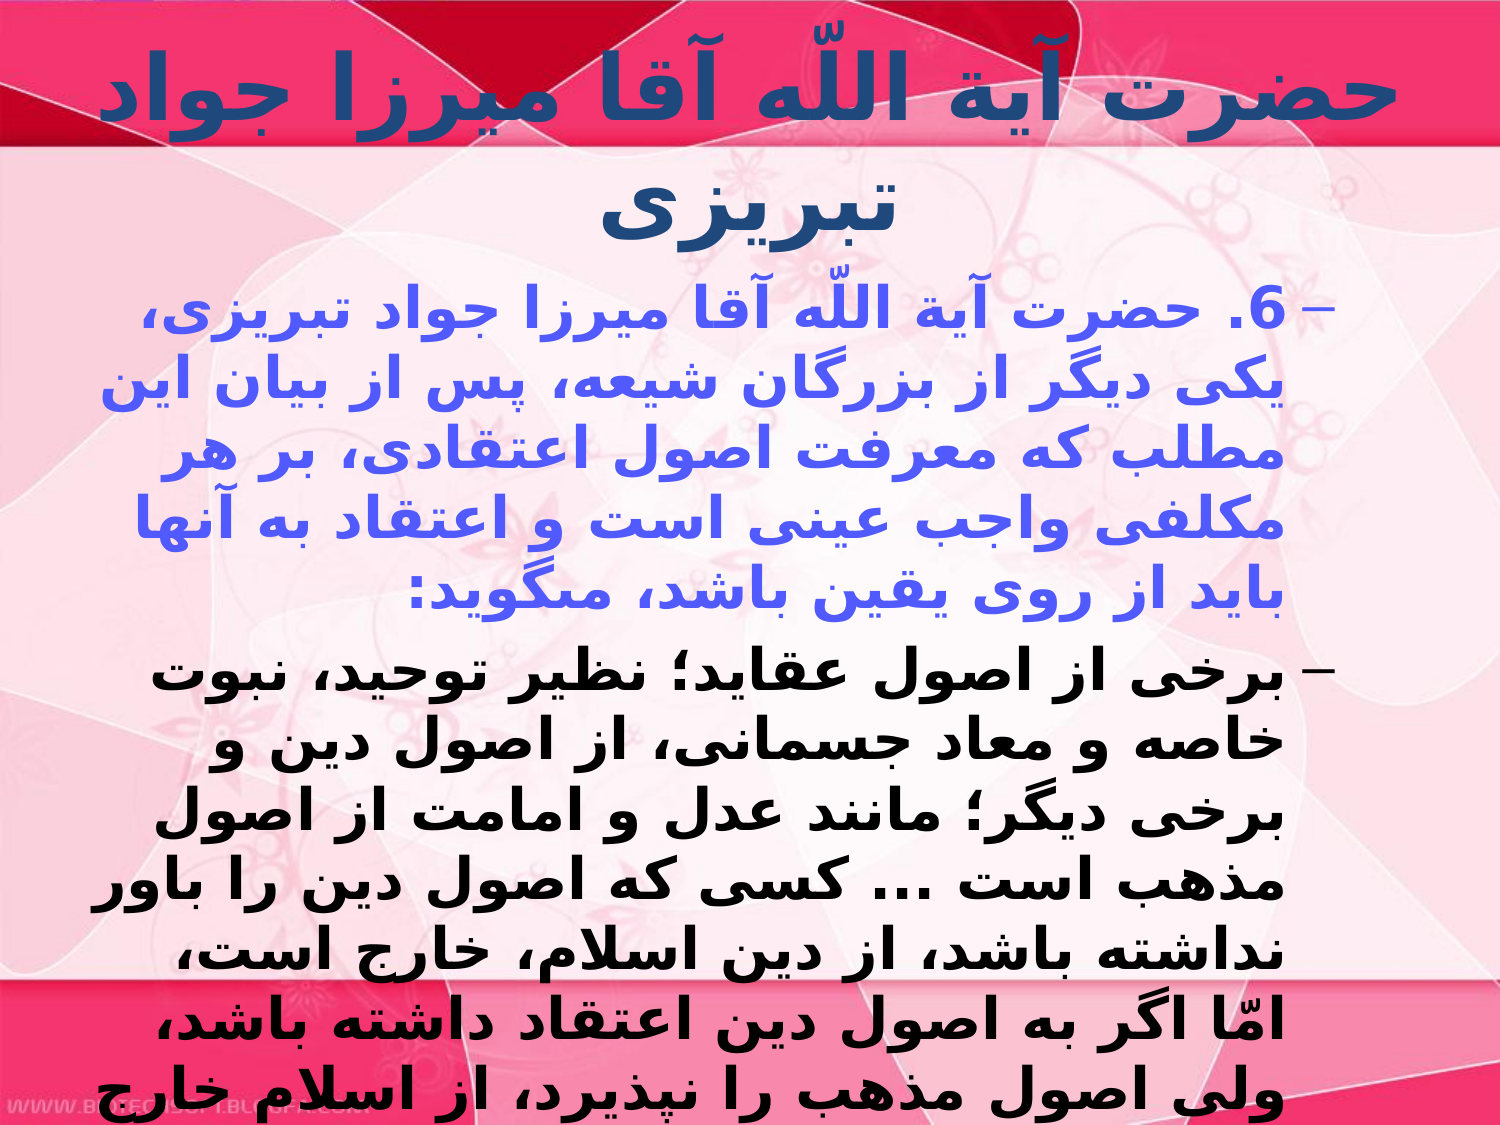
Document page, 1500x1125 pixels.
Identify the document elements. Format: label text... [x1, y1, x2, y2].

picture [0, 0, 1500, 1125]
title حضرت آية اللّه آقا ميرزا جواد تبريزى [75, 45, 1425, 233]
list 6. حضرت آية اللّه آقا ميرزا جواد تبريزى، يكى ديگر از بزرگان شيعه، پس از بيان اين مطلب كه معرفت اصول اعتقادى، بر هر مكلفى واجب عينى است و اعتقاد به آنها بايد از روى يقين باشد، مى‏گويد: برخى از اصول عقايد؛ نظير توحيد، نبوت خاصه و معاد جسمانى، از اصول دين و برخى ديگر؛ مانند عدل و امامت از اصول مذهب است ... كسى كه اصول دين را باور نداشته باشد، از دين اسلام، خارج است، امّا اگر به اصول دين اعتقاد داشته باشد، ولى اصول مذهب را نپذيرد، از اسلام خارج نيست، بلكه تنها از مذهب شيعه خارج خواهد بود. ميرزا جواد تبريزى، صراط النجاة، ج 3، ص 415. [75, 262, 1425, 1005]
